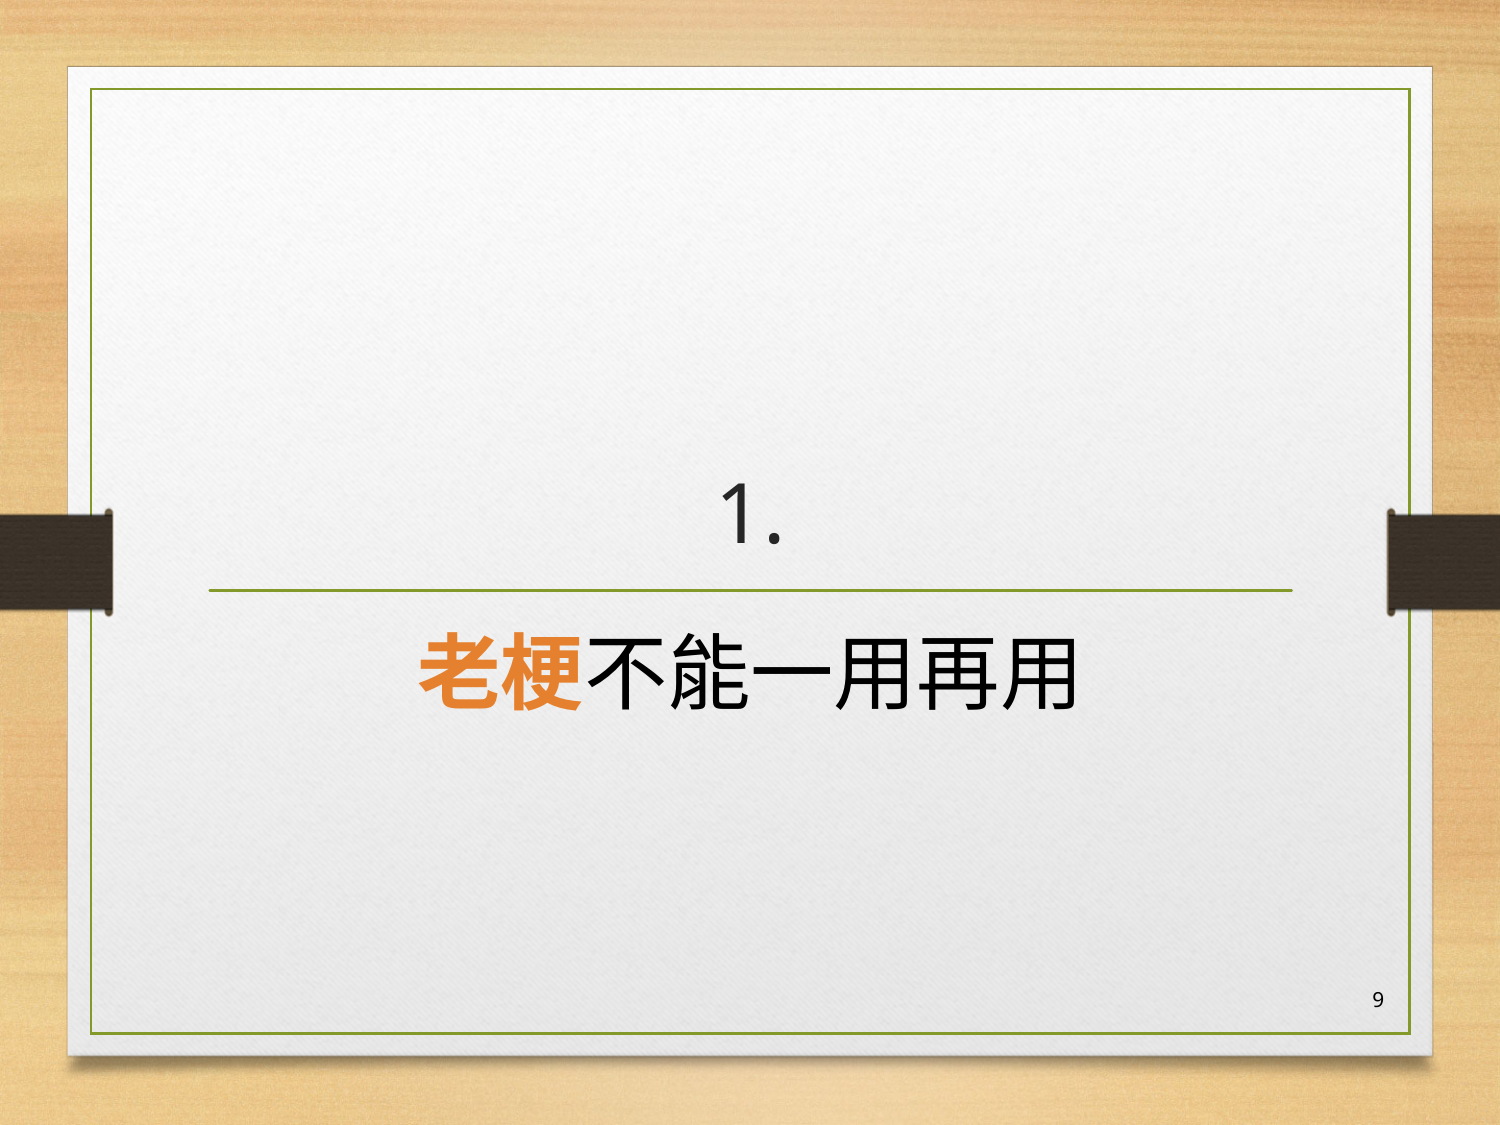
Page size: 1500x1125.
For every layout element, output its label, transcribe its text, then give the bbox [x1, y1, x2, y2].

slide_number 9 [1334, 977, 1399, 1024]
title 1. [209, 269, 1292, 569]
picture [0, 0, 1500, 1125]
list 老梗不能一用再用 [209, 612, 1292, 792]
